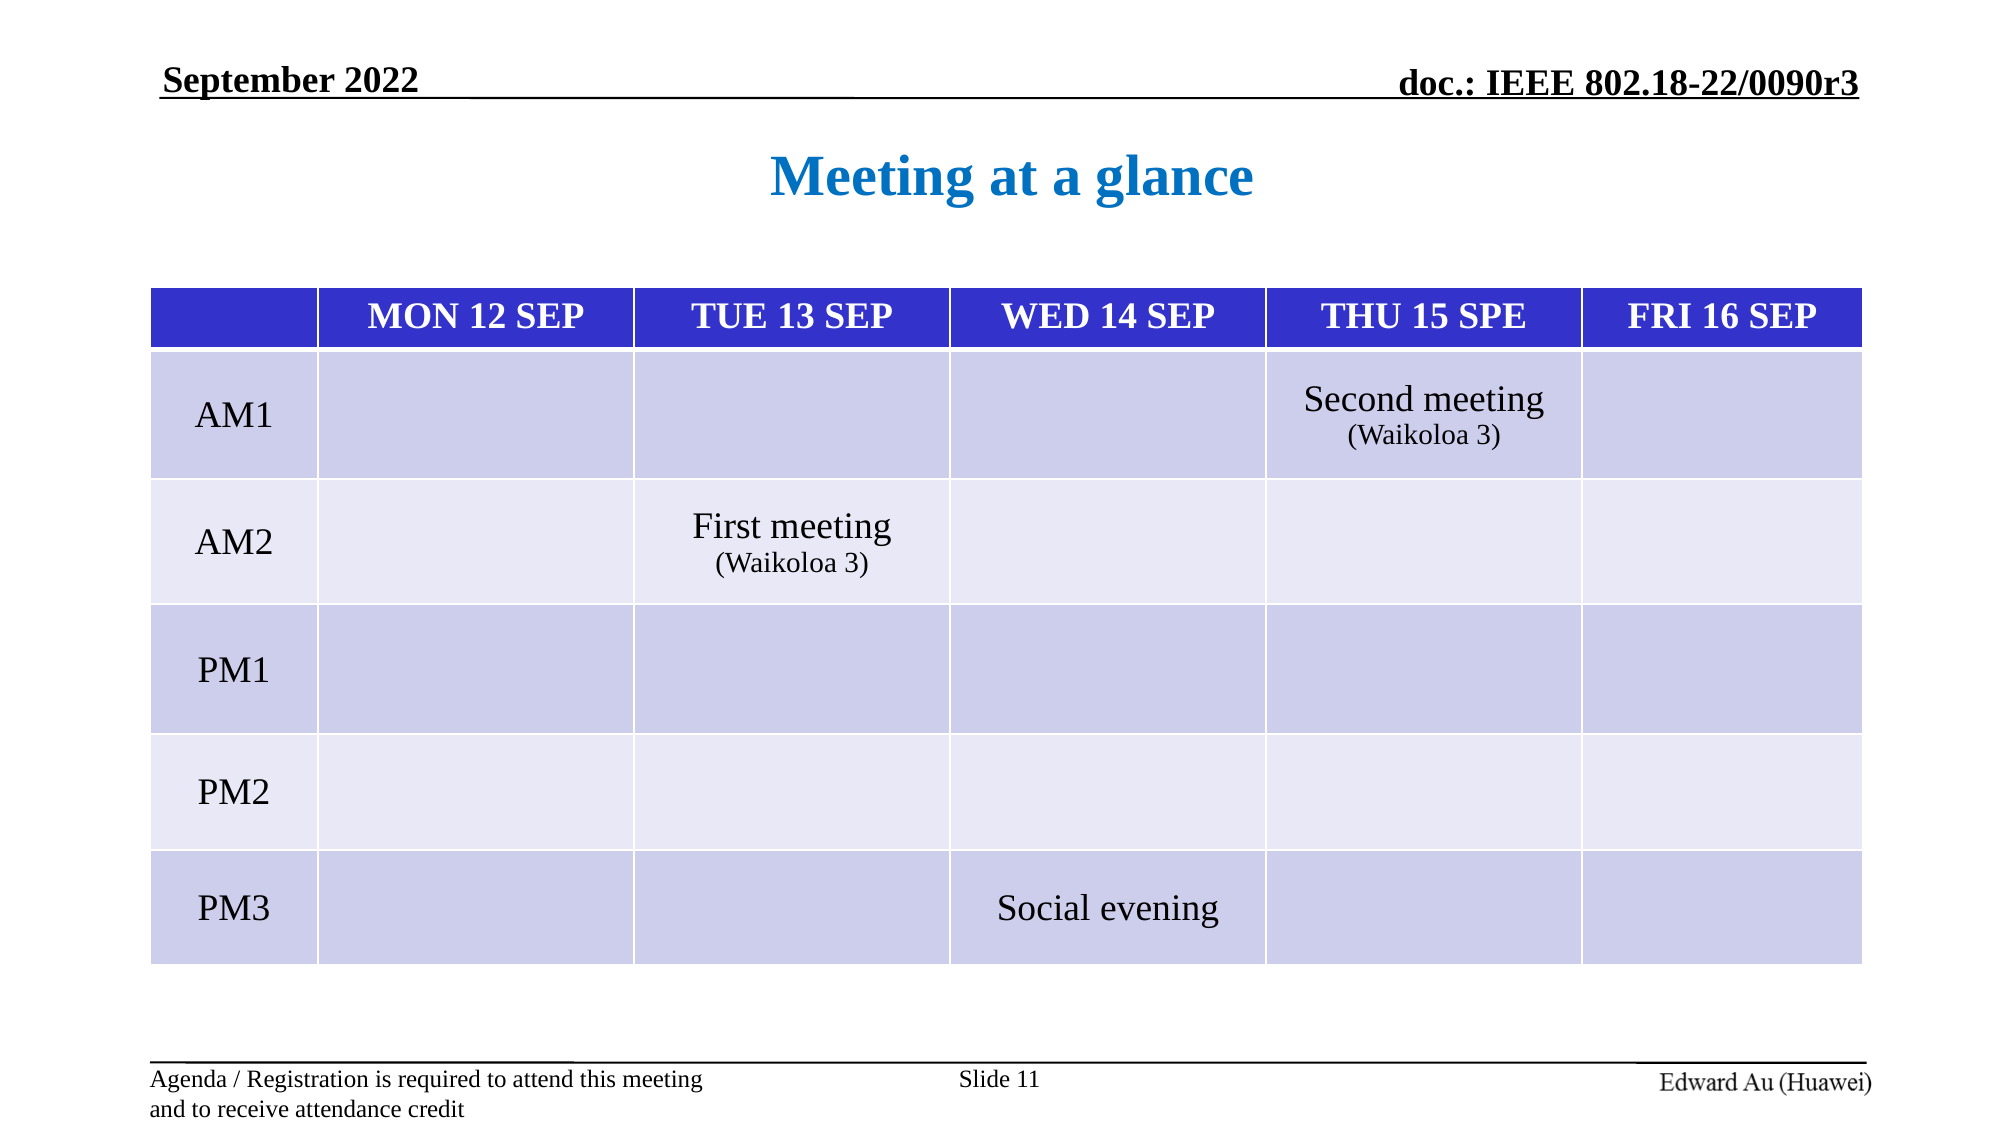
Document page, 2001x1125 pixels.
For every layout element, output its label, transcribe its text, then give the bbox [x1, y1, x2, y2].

table_cell First meeting (Waikoloa 3) [635, 480, 949, 603]
table_cell [635, 605, 949, 733]
table_cell Second meeting (Waikoloa 3) [1267, 352, 1581, 478]
table_cell PM2 [151, 735, 317, 849]
table_cell Social evening [951, 851, 1265, 964]
table_cell [951, 480, 1265, 603]
table_cell [1267, 735, 1581, 849]
table_cell [319, 851, 633, 964]
table_cell [635, 735, 949, 849]
table_cell [1267, 480, 1581, 603]
picture [1174, 1058, 1887, 1113]
table_cell [1583, 735, 1862, 849]
table_header MON 12 SEP [319, 288, 633, 347]
slide_number Slide 11 [933, 1061, 1067, 1123]
table_cell [319, 352, 633, 478]
table_cell [1267, 605, 1581, 733]
table_cell [951, 352, 1265, 478]
table_header TUE 13 SEP [635, 288, 949, 347]
table_cell [635, 851, 949, 964]
title Meeting at a glance [162, 99, 1864, 246]
table_cell [1583, 605, 1862, 733]
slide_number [162, 54, 663, 99]
table_cell [951, 605, 1265, 733]
table_cell [951, 735, 1265, 849]
table_cell AM1 [151, 352, 317, 478]
table_cell [319, 480, 633, 603]
table_cell [319, 605, 633, 733]
table_cell AM2 [151, 480, 317, 603]
table_cell [1583, 352, 1862, 478]
table_cell [1267, 851, 1581, 964]
table_header WED 14 SEP [951, 288, 1265, 347]
table_cell PM1 [151, 605, 317, 733]
table_cell [1583, 480, 1862, 603]
table_header THU 15 SPE [1267, 288, 1581, 347]
table_cell PM3 [151, 851, 317, 964]
table_cell [635, 352, 949, 478]
table_cell [1583, 851, 1862, 964]
table_header FRI 16 SEP [1583, 288, 1862, 347]
table_header [151, 288, 317, 347]
table_cell [319, 735, 633, 849]
